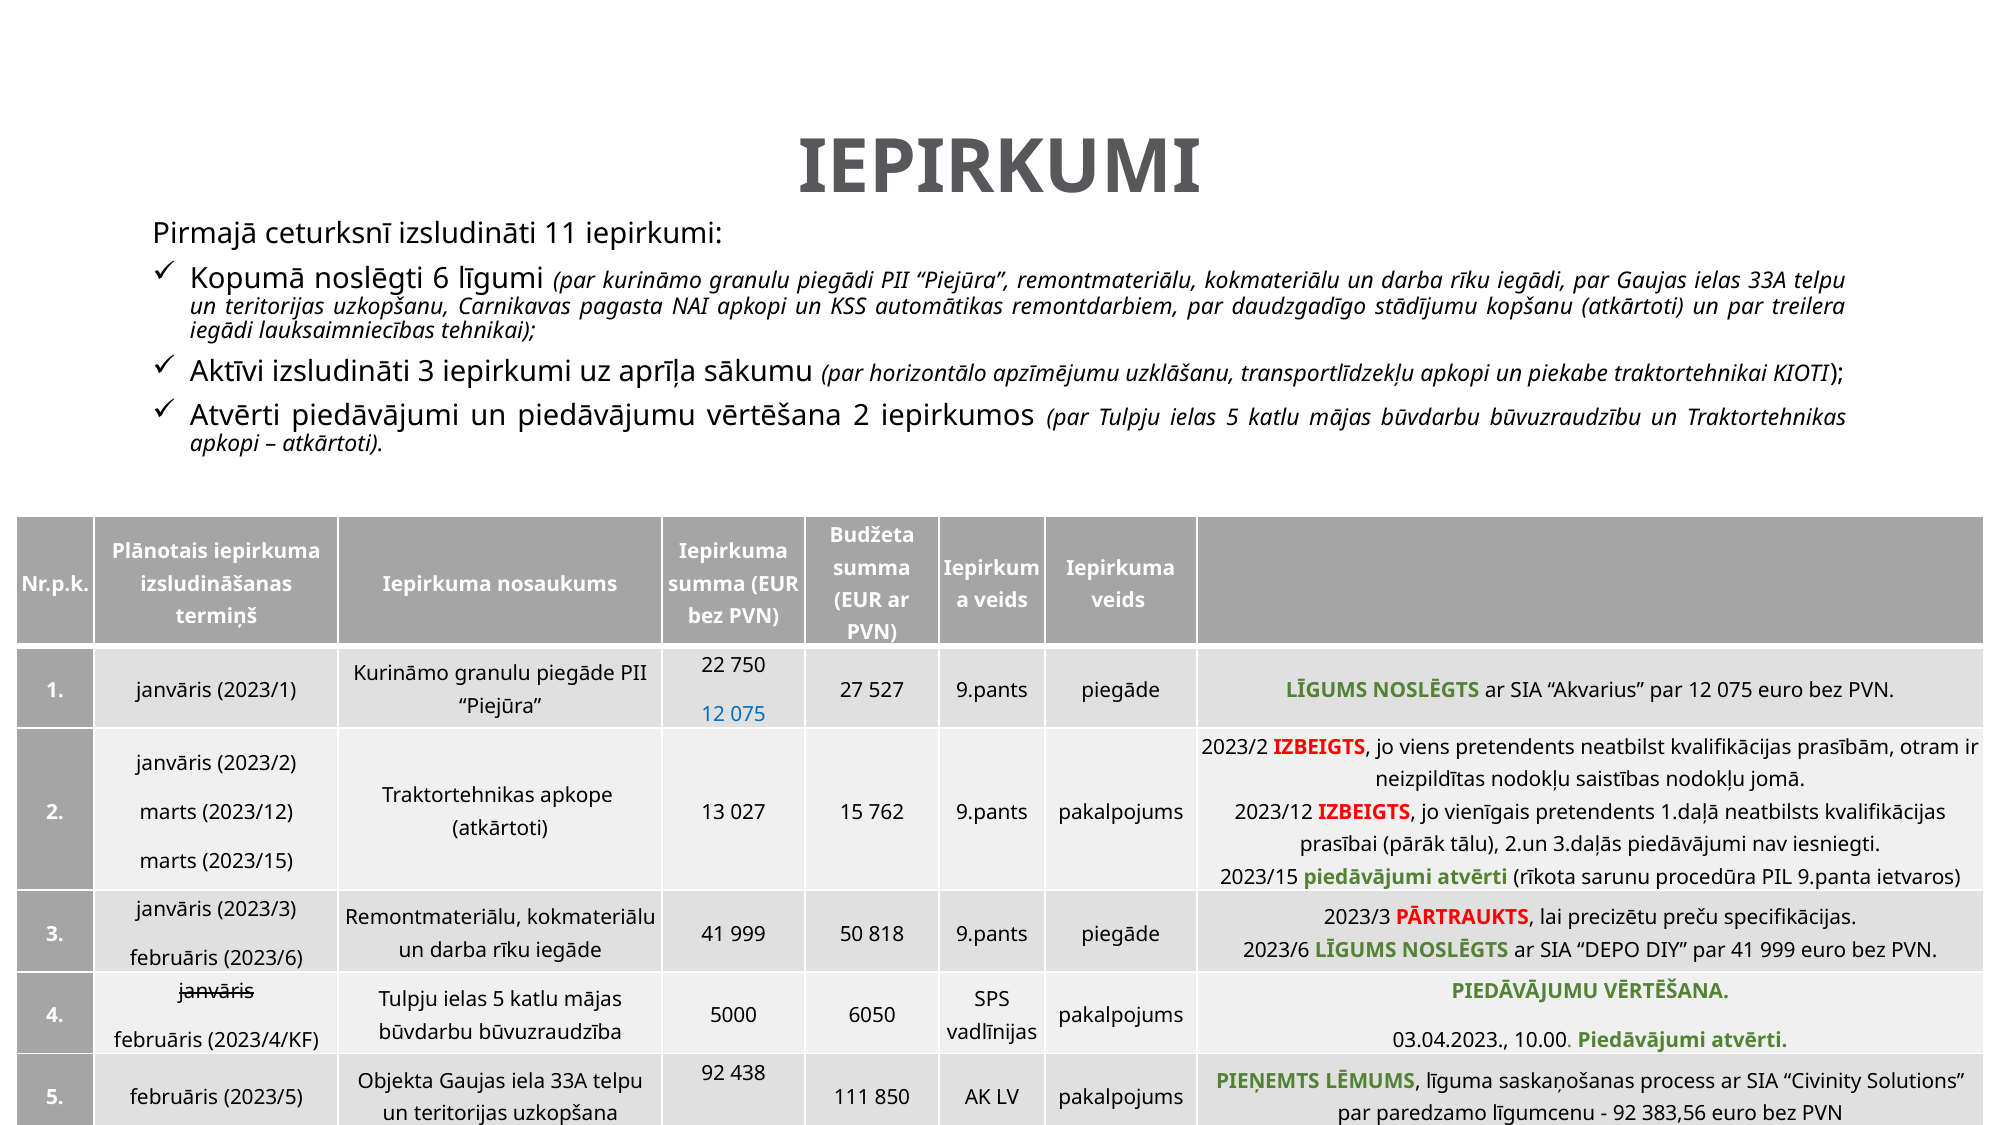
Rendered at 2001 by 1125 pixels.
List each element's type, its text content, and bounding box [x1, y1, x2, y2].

table_cell Objekta Gaujas iela 33A telpu un teritorijas uzkopšana [339, 1054, 661, 1125]
table_header Iepirkuma nosaukums [339, 517, 661, 643]
table_cell pakalpojums [1046, 973, 1196, 1053]
table_cell 13 027 [663, 729, 804, 889]
table_cell pakalpojums [1046, 1054, 1196, 1125]
table_cell janvāris (2023/3) februāris (2023/6) [95, 891, 337, 971]
table_header Iepirkuma veids [940, 517, 1044, 643]
table_header Nr.p.k. [17, 517, 93, 643]
table_cell 27 527 [806, 649, 938, 727]
table_cell janvāris (2023/2) marts (2023/12) marts (2023/15) [95, 729, 337, 889]
table_cell 6050 [806, 973, 938, 1053]
table_cell 22 750 12 075 [663, 649, 804, 727]
table_cell PIEŅEMTS LĒMUMS, līguma saskaņošanas process ar SIA “Civinity Solutions” par paredzamo līgumcenu - 92 383,56 euro bez PVN [1198, 1054, 1983, 1125]
table_cell 2. [17, 729, 93, 889]
table_cell 9.pants [940, 729, 1044, 889]
table_cell 9.pants [940, 649, 1044, 727]
table_cell SPS vadlīnijas [940, 973, 1044, 1053]
table_cell Remontmateriālu, kokmateriālu un darba rīku iegāde [339, 891, 661, 971]
table_cell 41 999 [663, 891, 804, 971]
table_cell janvāris februāris (2023/4/KF) [95, 973, 337, 1053]
table_header Iepirkuma veids [1046, 517, 1196, 643]
table_cell janvāris (2023/1) [95, 649, 337, 727]
table_cell 9.pants [940, 891, 1044, 971]
table_cell AK LV [940, 1054, 1044, 1125]
table_cell 111 850 [806, 1054, 938, 1125]
table_cell Tulpju ielas 5 katlu mājas būvdarbu būvuzraudzība [339, 973, 661, 1053]
table_header Plānotais iepirkuma izsludināšanas termiņš [95, 517, 337, 643]
table_header Budžeta summa (EUR ar PVN) [806, 517, 938, 643]
table_cell PIEDĀVĀJUMU VĒRTĒŠANA. 03.04.2023., 10.00. Piedāvājumi atvērti. [1198, 973, 1983, 1053]
table_cell 1. [17, 649, 93, 727]
table_cell 5. [17, 1054, 93, 1125]
table_cell pakalpojums [1046, 729, 1196, 889]
table_cell piegāde [1046, 649, 1196, 727]
table_header [1198, 517, 1983, 643]
list Pirmajā ceturksnī izsludināti 11 iepirkumi: Kopumā noslēgti 6 līgumi (par kurināmo granulu piegādi PII “Piejūra”, remontmateriālu, kokmateriālu un darba rīku iegādi, par Gaujas ielas 33A telpu un teritorijas uzkopšanu, Carnikavas pagasta NAI apkopi un KSS automātikas remontdarbiem, par daudzgadīgo stādījumu kopšanu (atkārtoti) un par treilera iegādi lauksaimniecības tehnikai); Aktīvi izsludināti 3 iepirkumi uz aprīļa sākumu (par horizontālo apzīmējumu uzklāšanu, transportlīdzekļu apkopi un piekabe traktortehnikai KIOTI); Atvērti piedāvājumi un piedāvājumu vērtēšana 2 iepirkumos (par Tulpju ielas 5 katlu mājas būvdarbu būvuzraudzību un Traktortehnikas apkopi – atkārtoti). [137, 211, 1863, 494]
table_cell LĪGUMS NOSLĒGTS ar SIA “Akvarius” par 12 075 euro bez PVN. [1198, 649, 1983, 727]
table_cell 3. [17, 891, 93, 971]
table_cell Kurināmo granulu piegāde PII “Piejūra” [339, 649, 661, 727]
table_cell Traktortehnikas apkope (atkārtoti) [339, 729, 661, 889]
table_cell 50 818 [806, 891, 938, 971]
table_cell 4. [17, 973, 93, 1053]
table_cell 5000 [663, 973, 804, 1053]
title IEPIRKUMI [137, 59, 1863, 211]
table_cell februāris (2023/5) [95, 1054, 337, 1125]
table_cell 2023/2 IZBEIGTS, jo viens pretendents neatbilst kvalifikācijas prasībām, otram ir neizpildītas nodokļu saistības nodokļu jomā. 2023/12 IZBEIGTS, jo vienīgais pretendents 1.daļā neatbilsts kvalifikācijas prasībai (pārāk tālu), 2.un 3.daļās piedāvājumi nav iesniegti. 2023/15 piedāvājumi atvērti (rīkota sarunu procedūra PIL 9.panta ietvaros) [1198, 729, 1983, 889]
table_cell piegāde [1046, 891, 1196, 971]
table_cell 2023/3 PĀRTRAUKTS, lai precizētu preču specifikācijas. 2023/6 LĪGUMS NOSLĒGTS ar SIA “DEPO DIY” par 41 999 euro bez PVN. [1198, 891, 1983, 971]
table_cell 15 762 [806, 729, 938, 889]
table_header Iepirkuma summa (EUR bez PVN) [663, 517, 804, 643]
table_cell 92 438 [663, 1054, 804, 1125]
